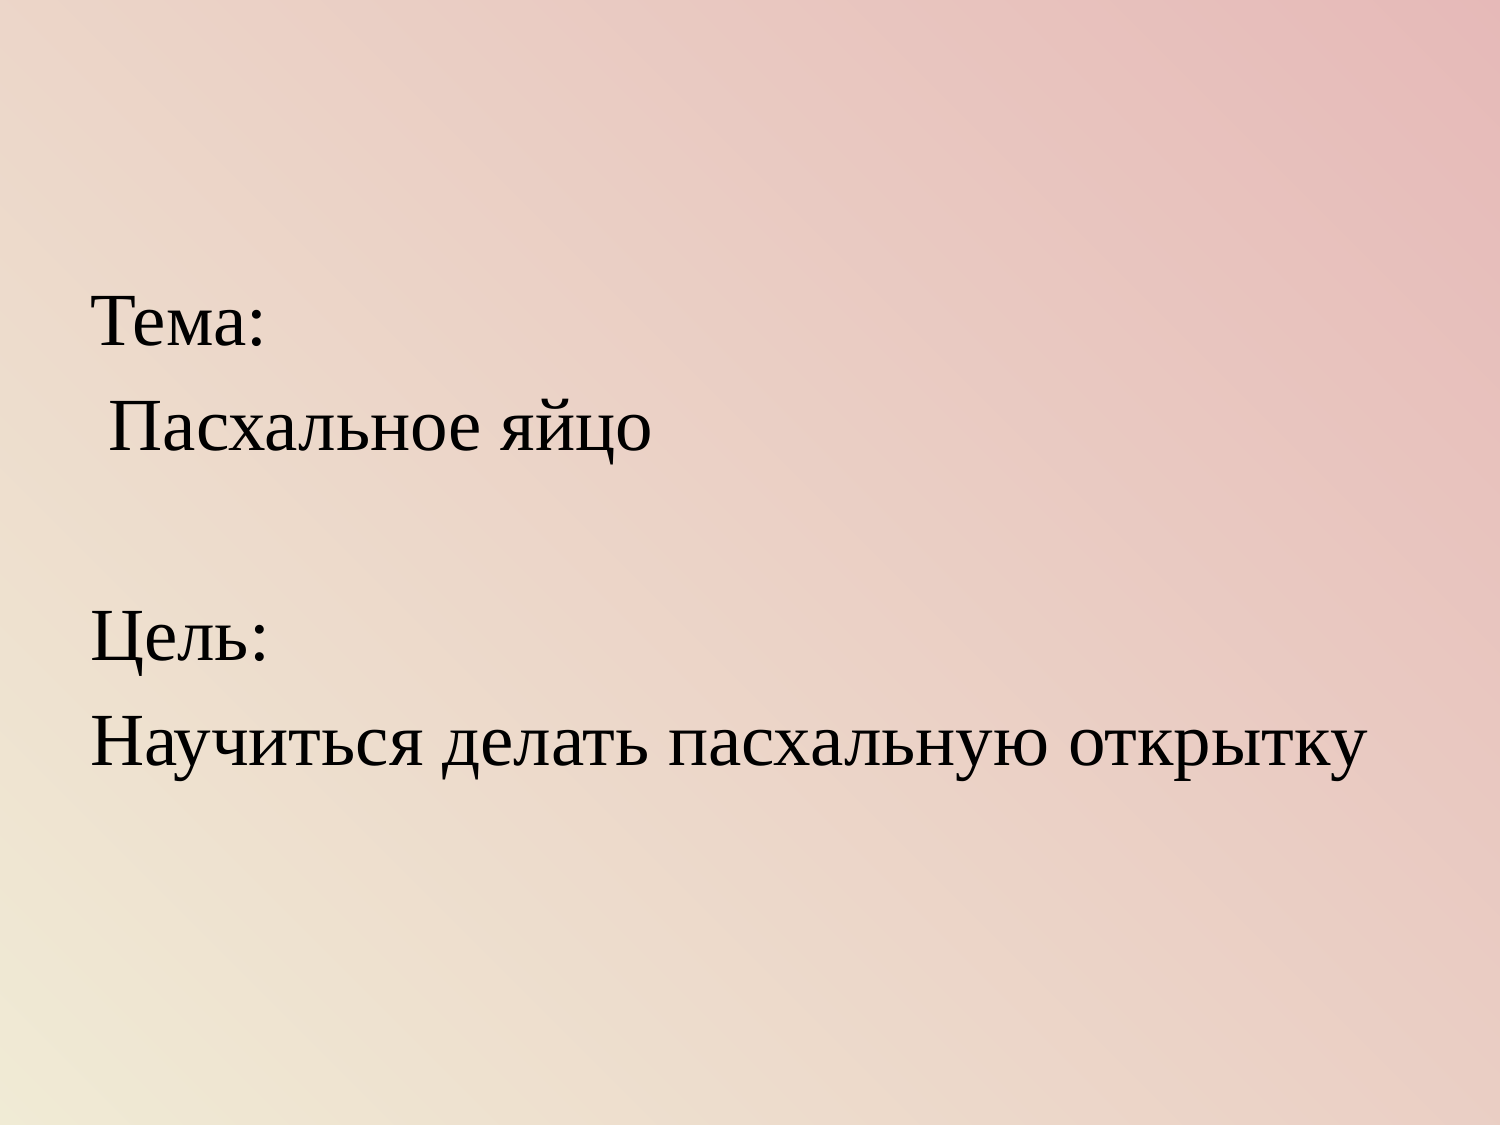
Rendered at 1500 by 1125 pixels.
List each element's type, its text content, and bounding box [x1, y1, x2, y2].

list Тема: Пасхальное яйцо Цель: Научиться делать пасхальную открытку [75, 262, 1425, 1005]
